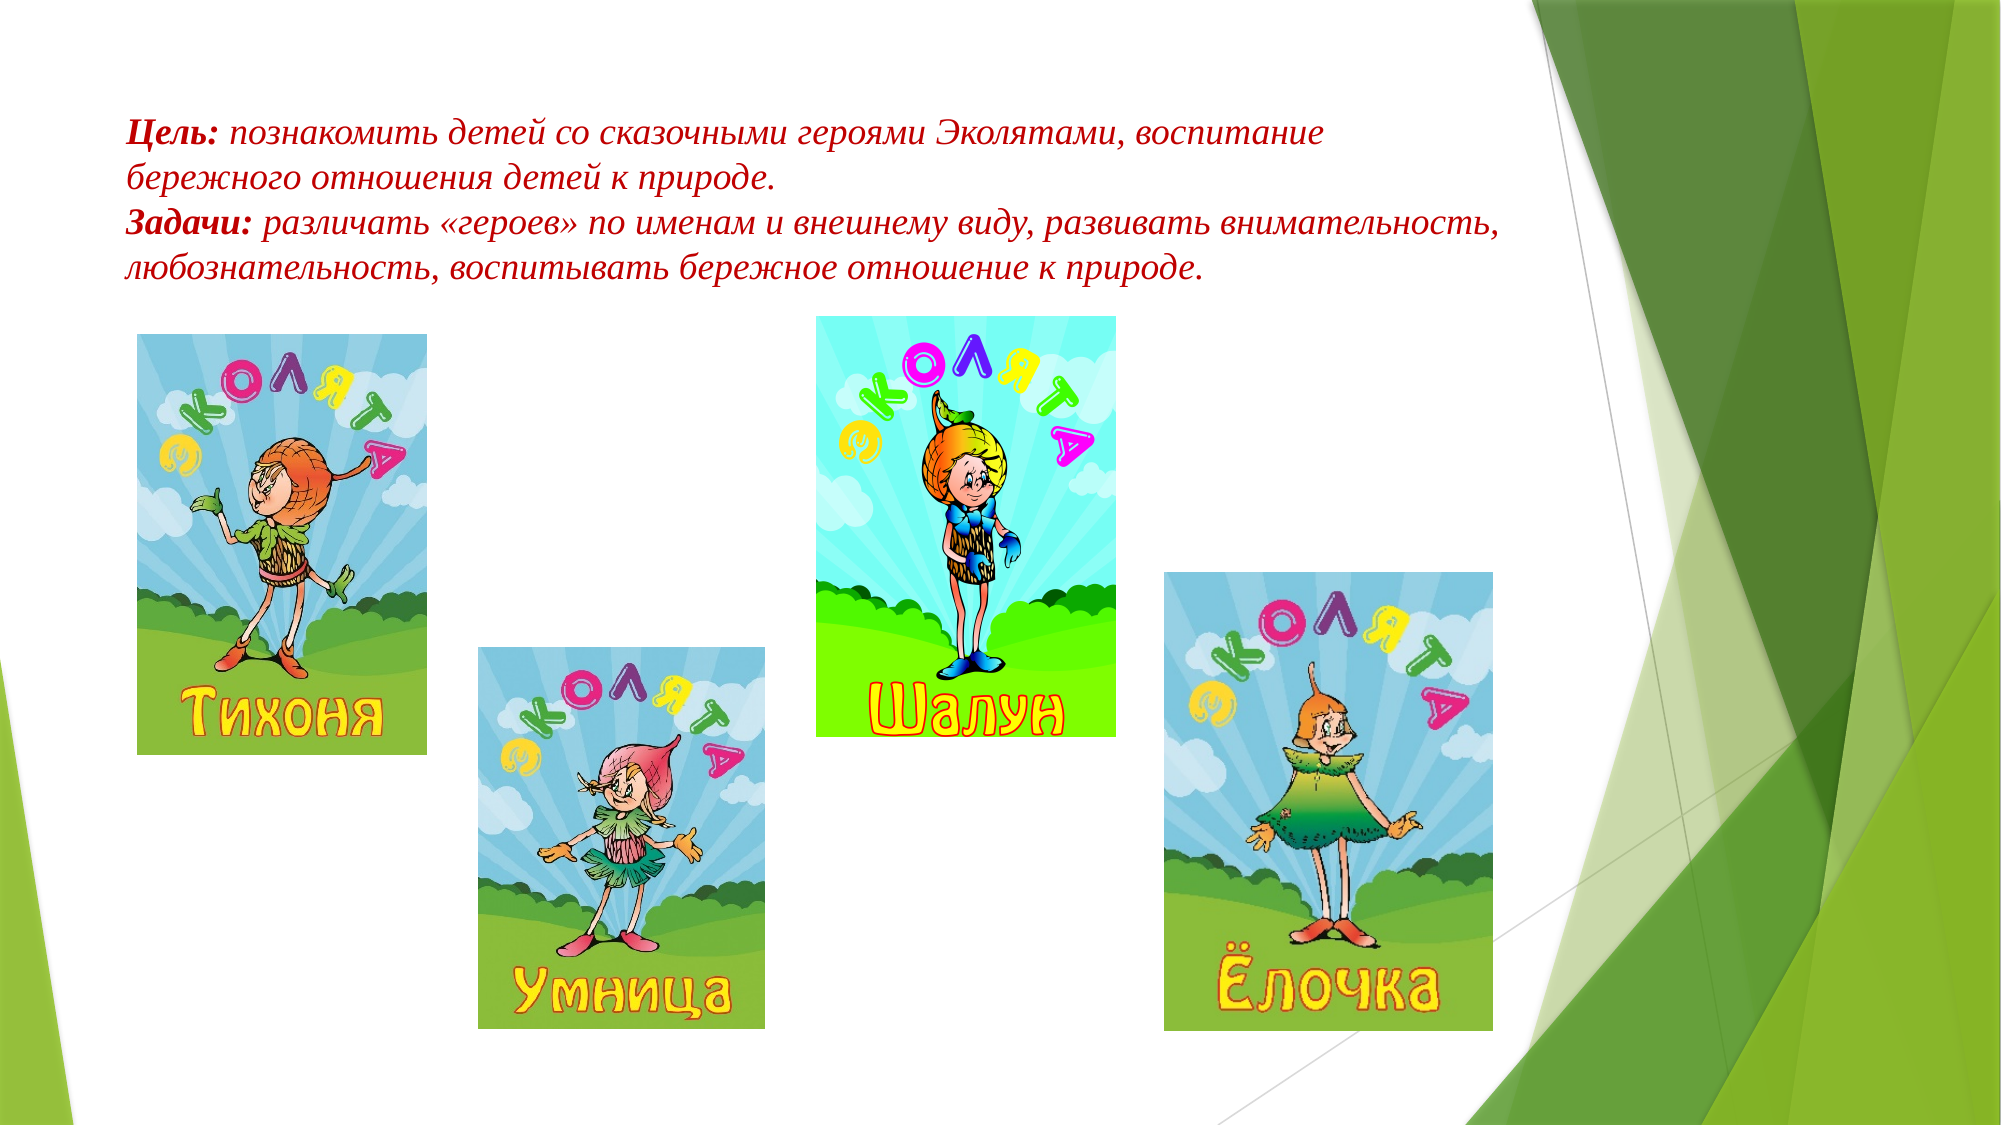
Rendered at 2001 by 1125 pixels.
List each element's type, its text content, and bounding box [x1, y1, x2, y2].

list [136, 334, 428, 756]
picture [477, 647, 766, 1030]
picture [815, 316, 1117, 737]
picture [1163, 572, 1493, 1031]
title Цель: познакомить детей со сказочными героями Эколятами, воспитание бережного отношения детей к природе. Задачи: различать «героев» по именам и внешнему виду, развивать внимательность, любознательность, воспитывать бережное отношение к природе. [111, 99, 1522, 317]
